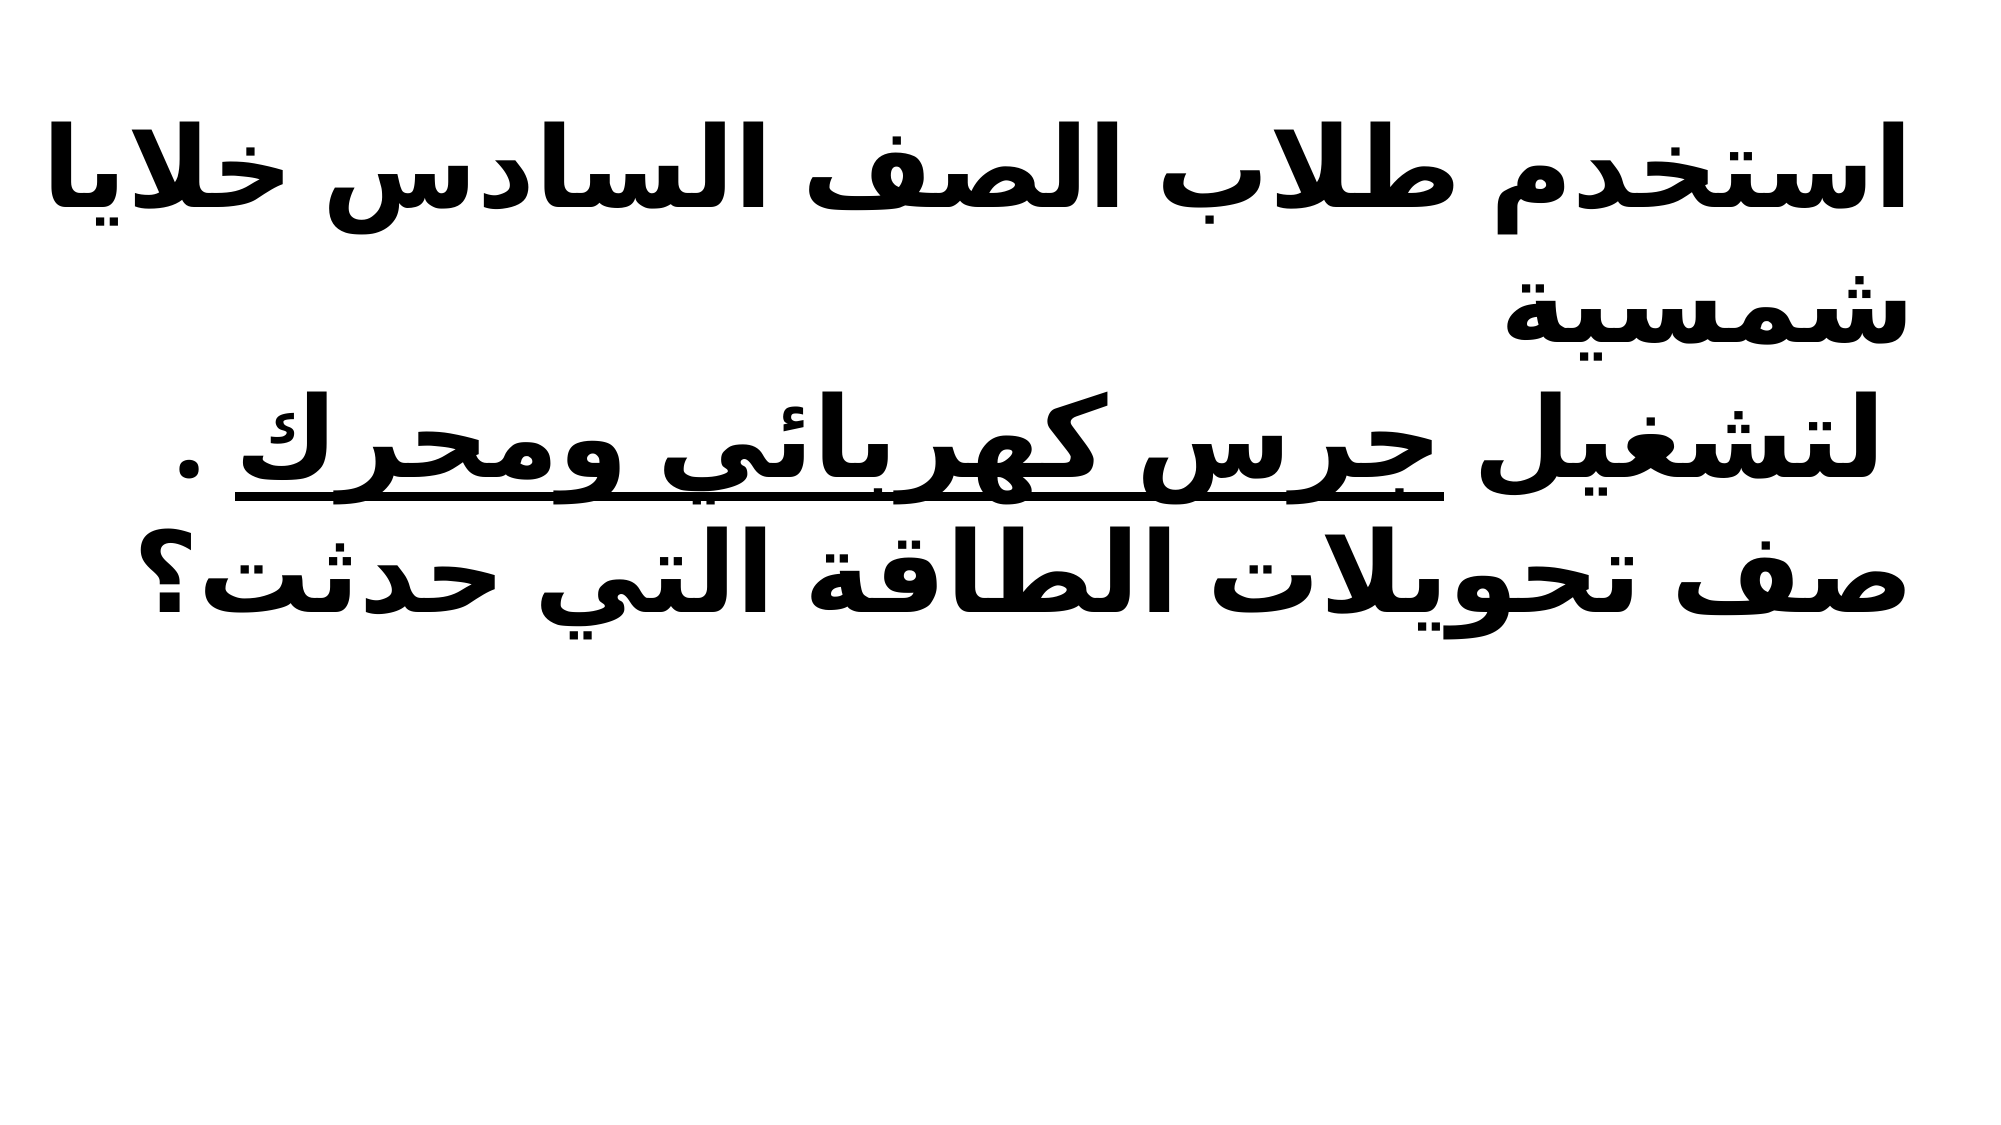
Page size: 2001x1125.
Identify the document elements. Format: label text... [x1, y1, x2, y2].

text_box استخدم طلاب الصف السادس خلايا شمسية لتشغيل جرس كهربائي ومحرك . صف تحويلات الطاقة التي حدثت؟ [0, 87, 1931, 643]
